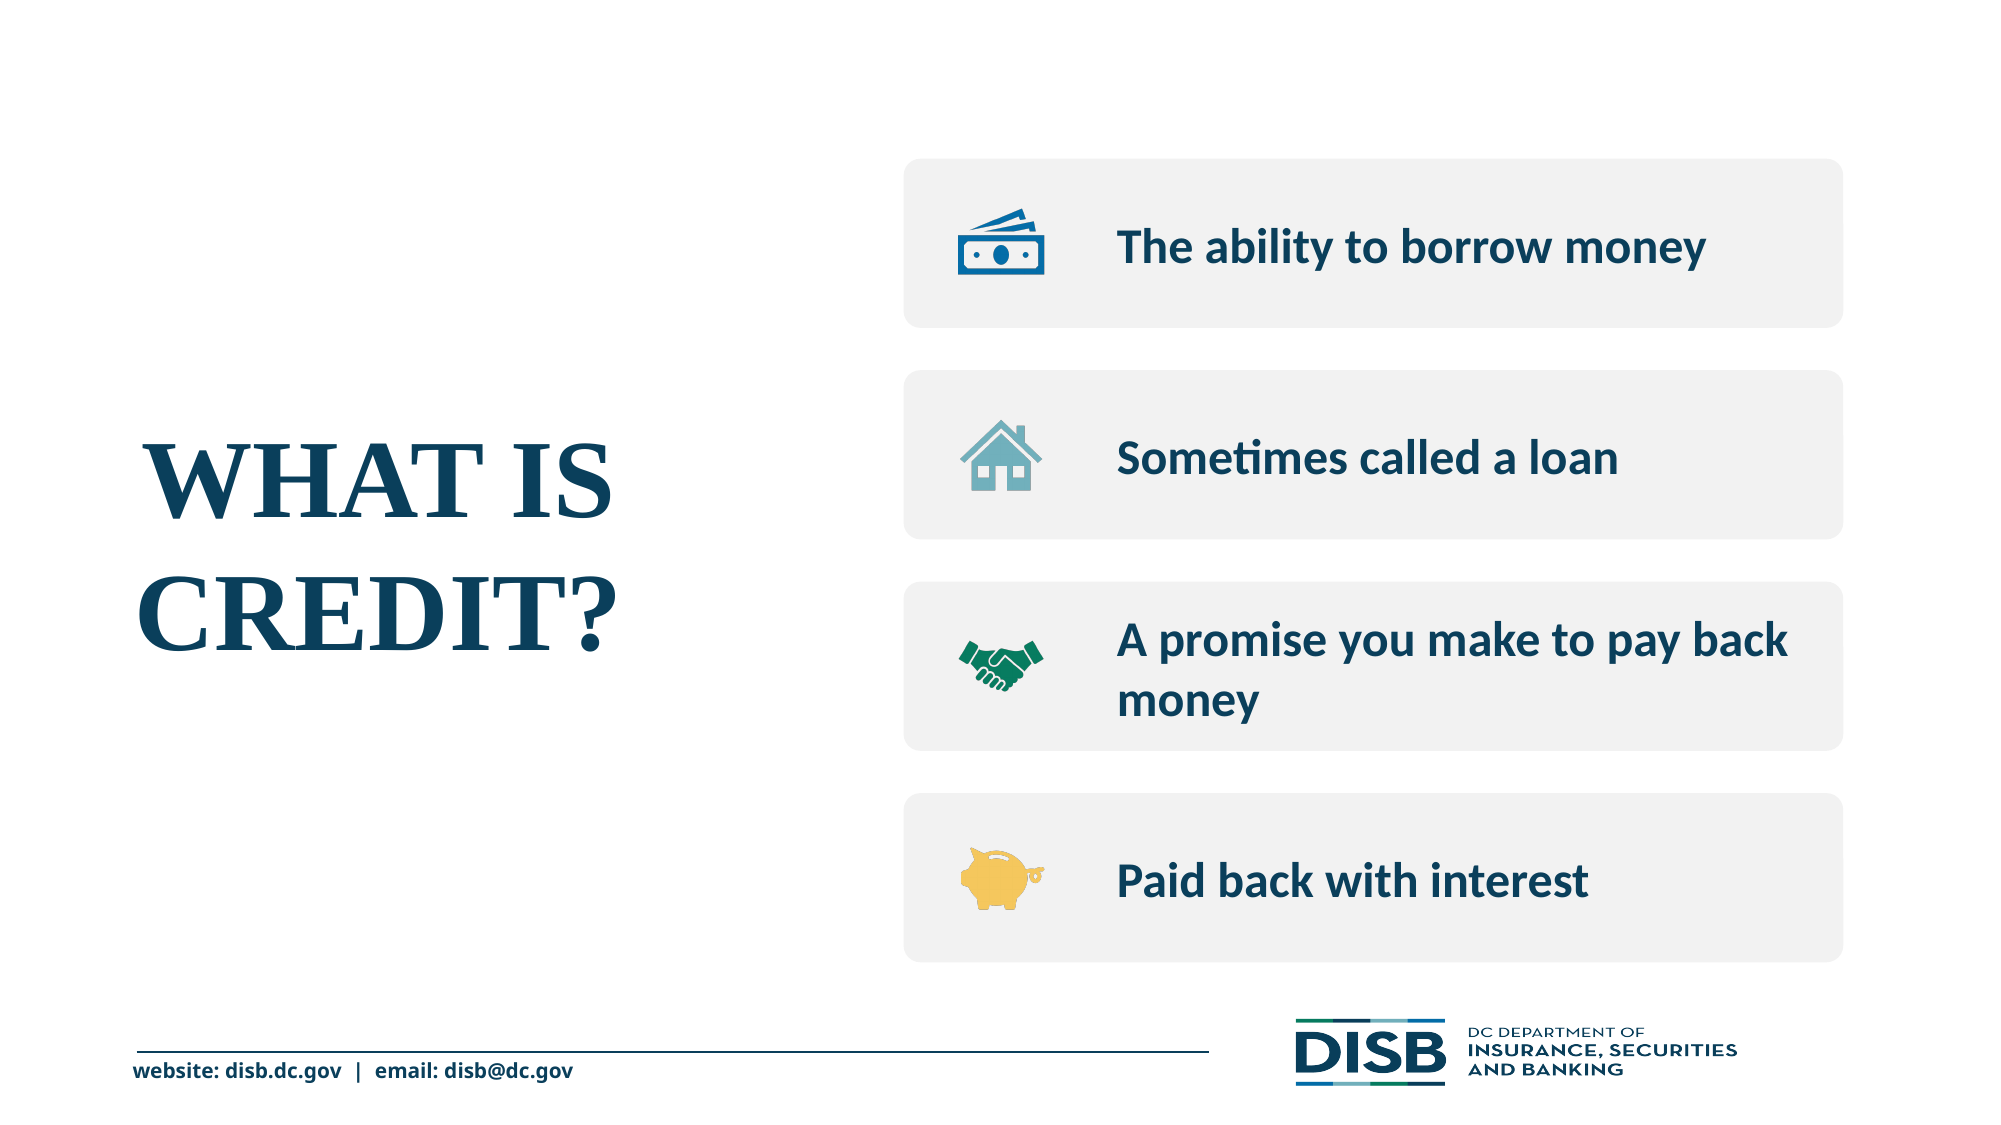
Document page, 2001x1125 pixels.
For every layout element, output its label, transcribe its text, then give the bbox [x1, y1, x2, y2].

picture [1287, 1013, 1745, 1091]
title What is Credit? [110, 398, 647, 687]
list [903, 158, 1844, 963]
